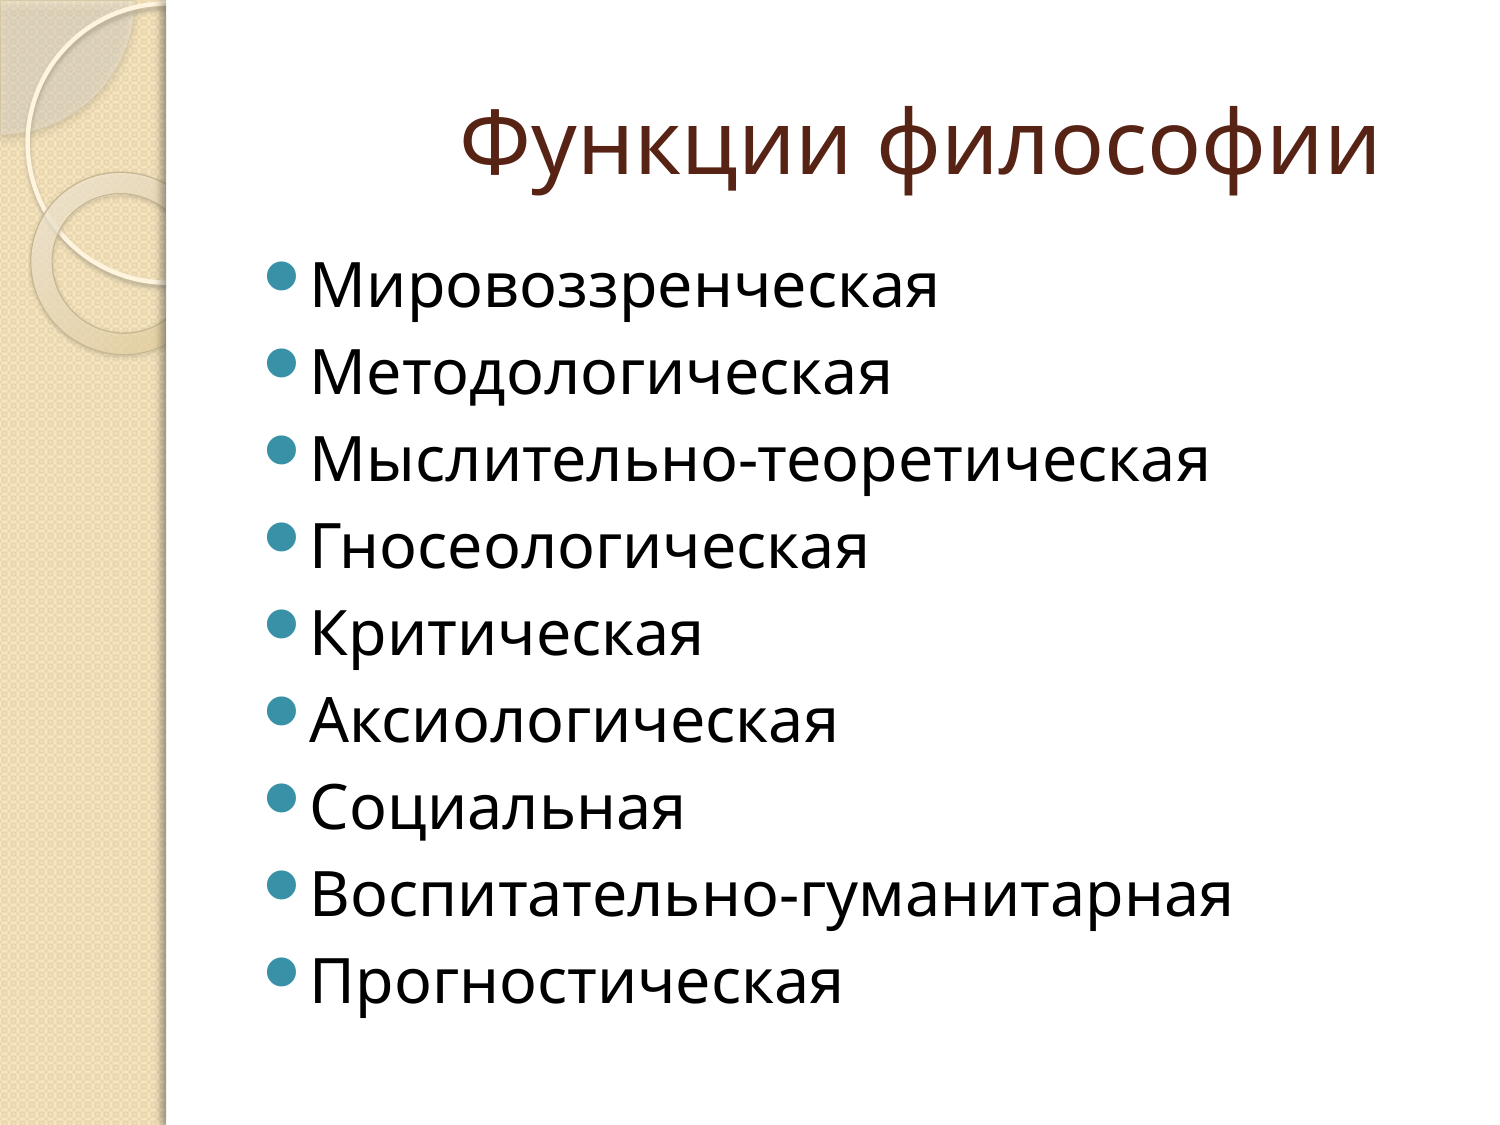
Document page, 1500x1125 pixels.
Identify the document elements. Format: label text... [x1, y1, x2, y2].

list Мировоззренческая Методологическая Мыслительно-теоретическая Гносеологическая Критическая Аксиологическая Социальная Воспитательно-гуманитарная Прогностическая [235, 237, 1466, 1025]
title Функции философии [235, 45, 1466, 233]
